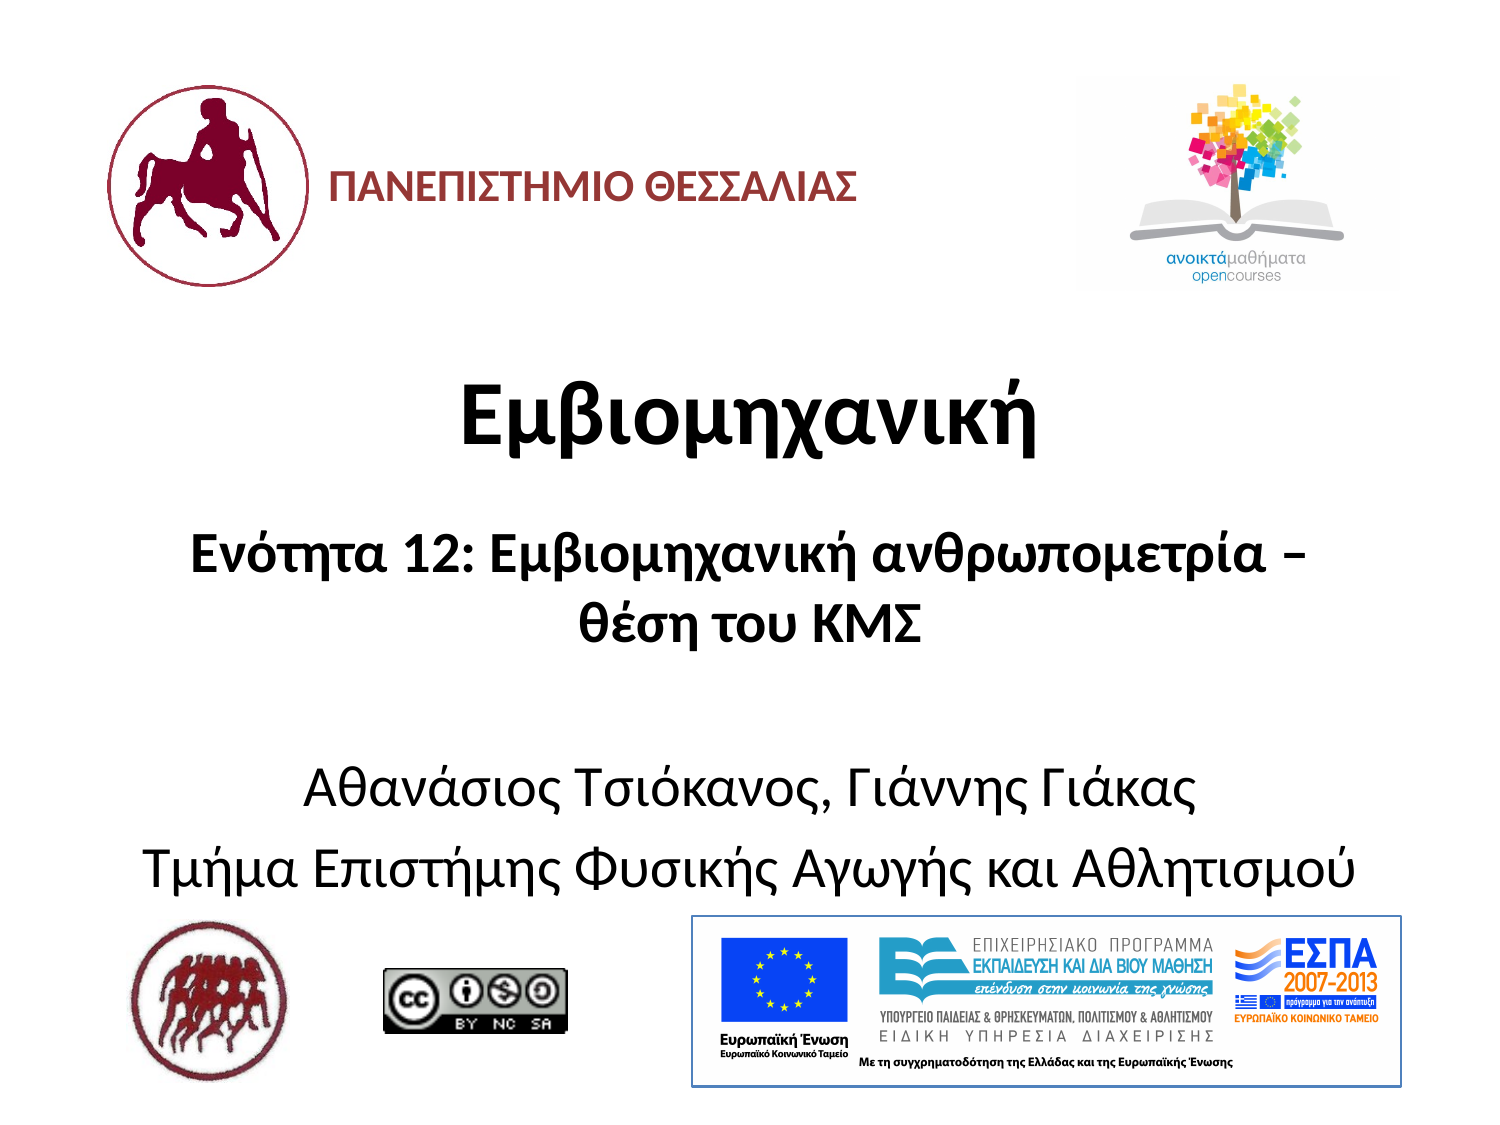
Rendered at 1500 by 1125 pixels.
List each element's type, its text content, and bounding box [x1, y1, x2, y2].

title Εμβιομηχανική [112, 307, 1388, 507]
picture [383, 968, 568, 1034]
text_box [107, 76, 1400, 291]
picture [126, 919, 290, 1083]
subtitle Ενότητα 12: Εμβιομηχανική ανθρωπομετρία – θέση του ΚΜΣ Αθανάσιος Τσιόκανος, Γιάννης Γιάκας Τμήμα Επιστήμης Φυσικής Αγωγής και Αθλητισμού [112, 507, 1389, 817]
picture [692, 916, 1400, 1086]
